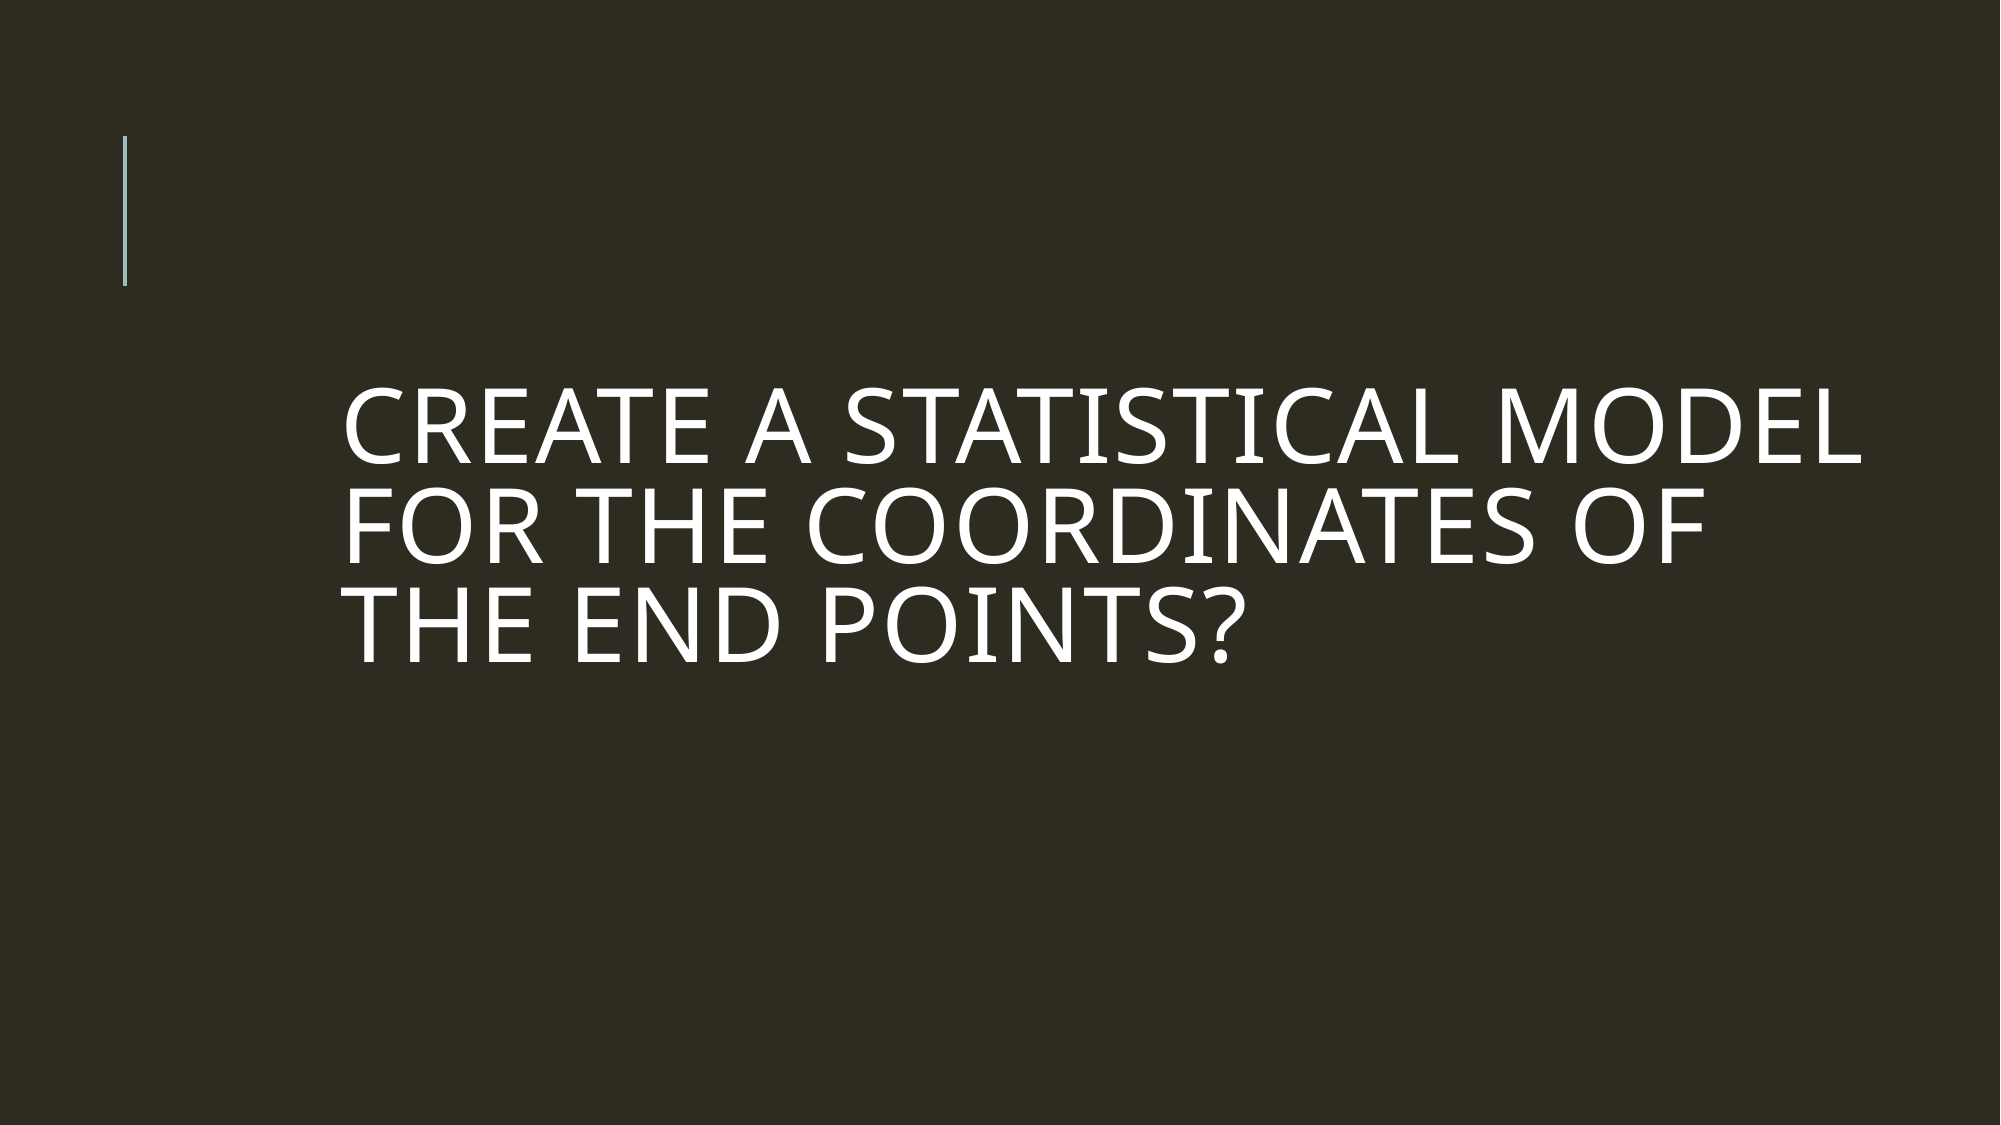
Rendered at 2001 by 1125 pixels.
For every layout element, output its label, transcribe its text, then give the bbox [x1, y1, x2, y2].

title Create a statistical model for the coordinates of the end points? [325, 410, 1921, 657]
